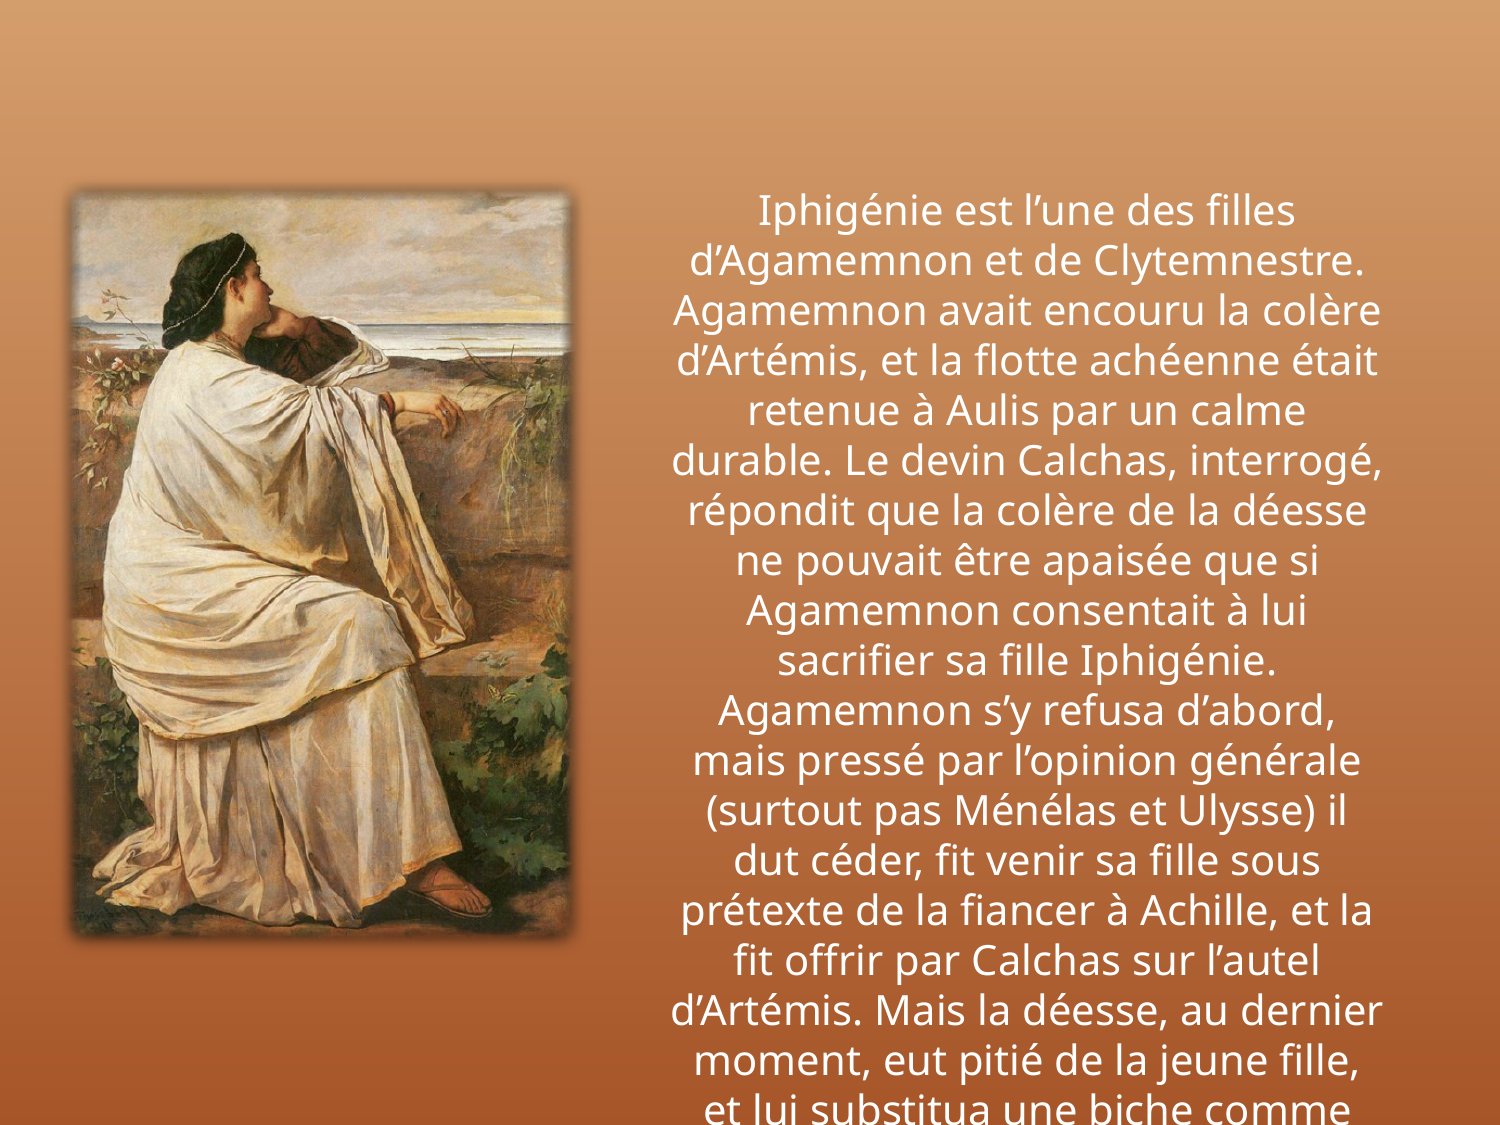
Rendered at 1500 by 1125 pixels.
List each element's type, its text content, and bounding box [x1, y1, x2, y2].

picture [64, 184, 578, 943]
text_box Iphigénie est l’une des filles d’Agamemnon et de Clytemnestre. Agamemnon avait encouru la colère d’Artémis, et la flotte achéenne était retenue à Aulis par un calme durable. Le devin Calchas, interrogé, répondit que la colère de la déesse ne pouvait être apaisée que si Agamemnon consentait à lui sacrifier sa fille Iphigénie. Agamemnon s’y refusa d’abord, mais pressé par l’opinion générale (surtout pas Ménélas et Ulysse) il dut céder, fit venir sa fille sous prétexte de la fiancer à Achille, et la fit offrir par Calchas sur l’autel d’Artémis. Mais la déesse, au dernier moment, eut pitié de la jeune fille, et lui substitua une biche comme victime. Elle l’emmena en Tauride, où elle en fit sa prêtresse. [655, 176, 1400, 1125]
